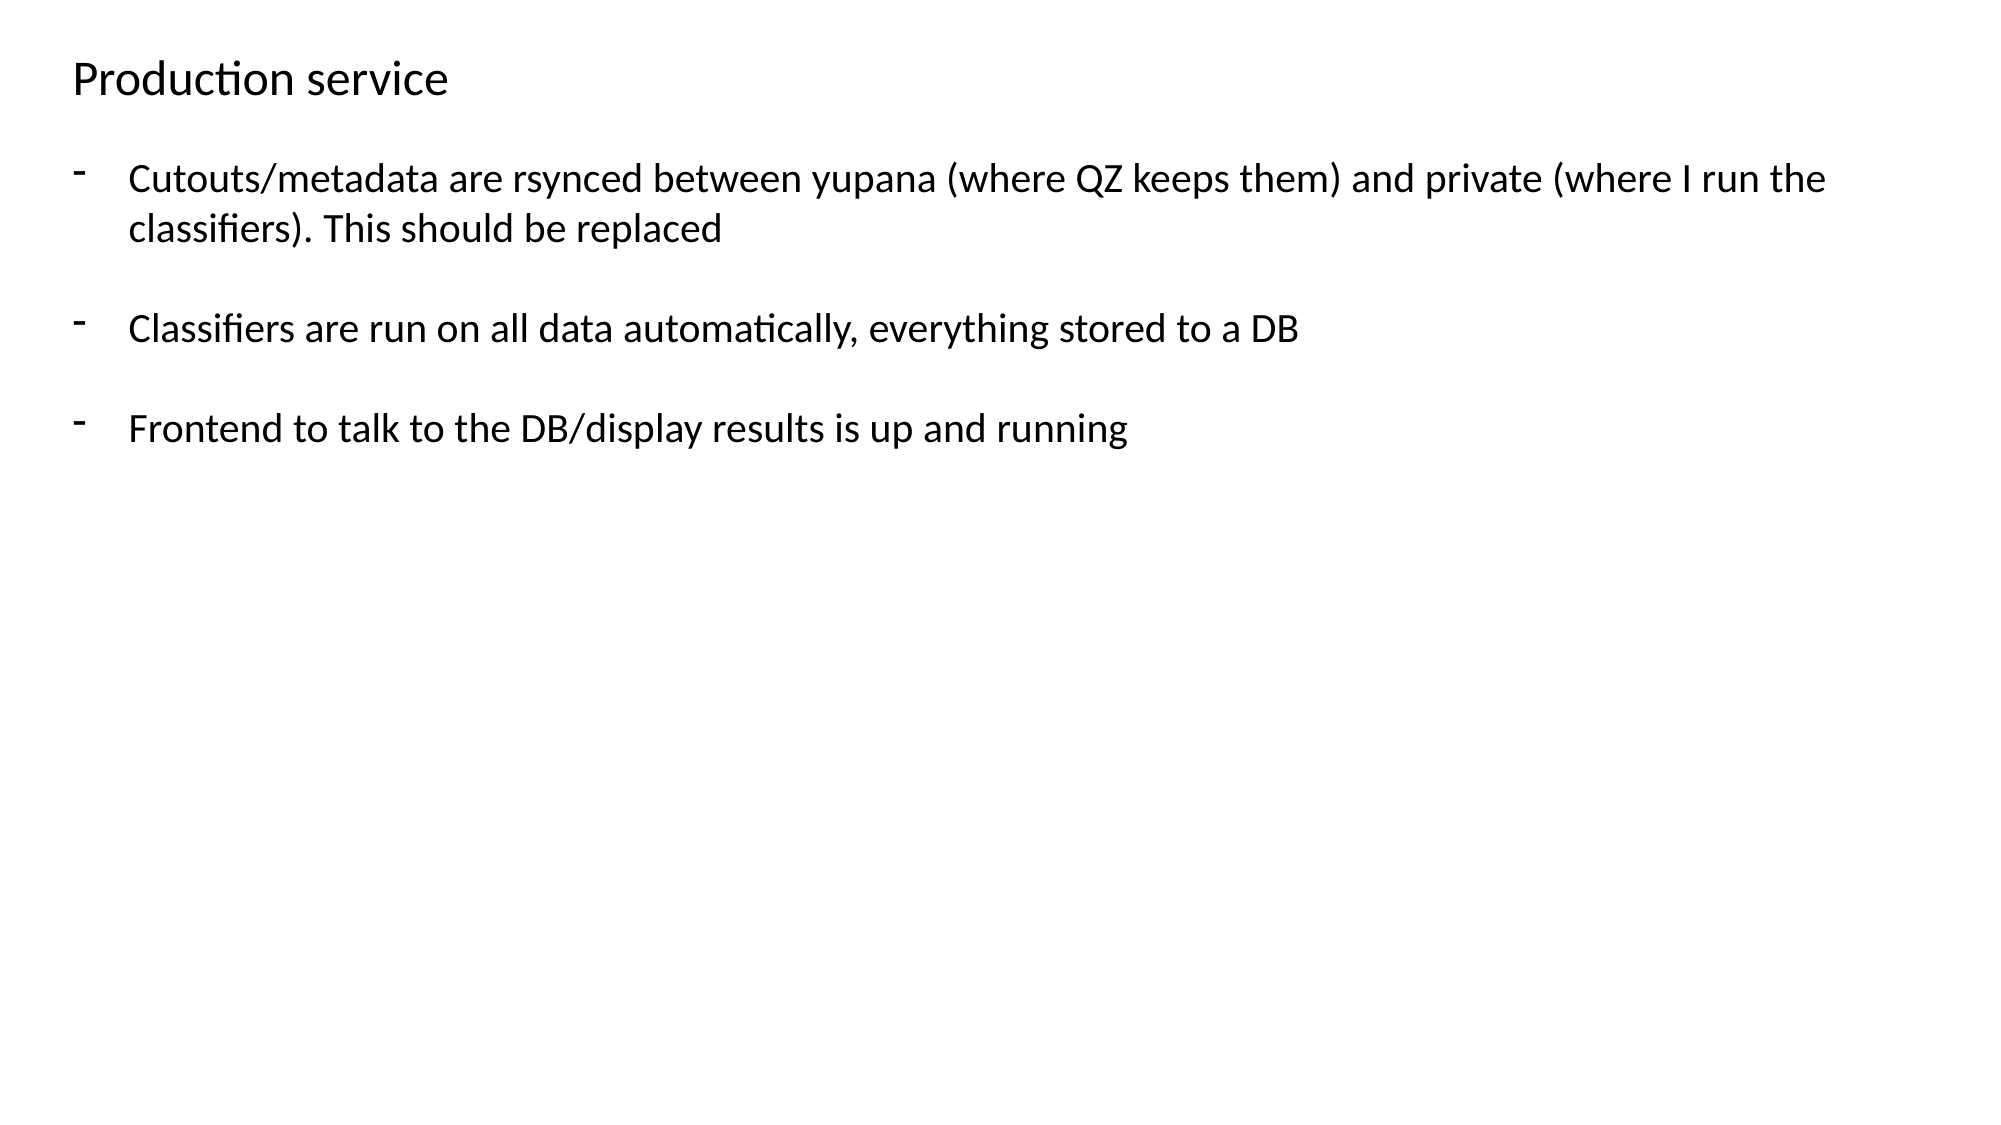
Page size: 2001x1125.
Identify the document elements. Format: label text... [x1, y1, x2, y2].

text_box Production service Cutouts/metadata are rsynced between yupana (where QZ keeps them) and private (where I run the classifiers). This should be replaced Classifiers are run on all data automatically, everything stored to a DB Frontend to talk to the DB/display results is up and running [57, 38, 1855, 509]
